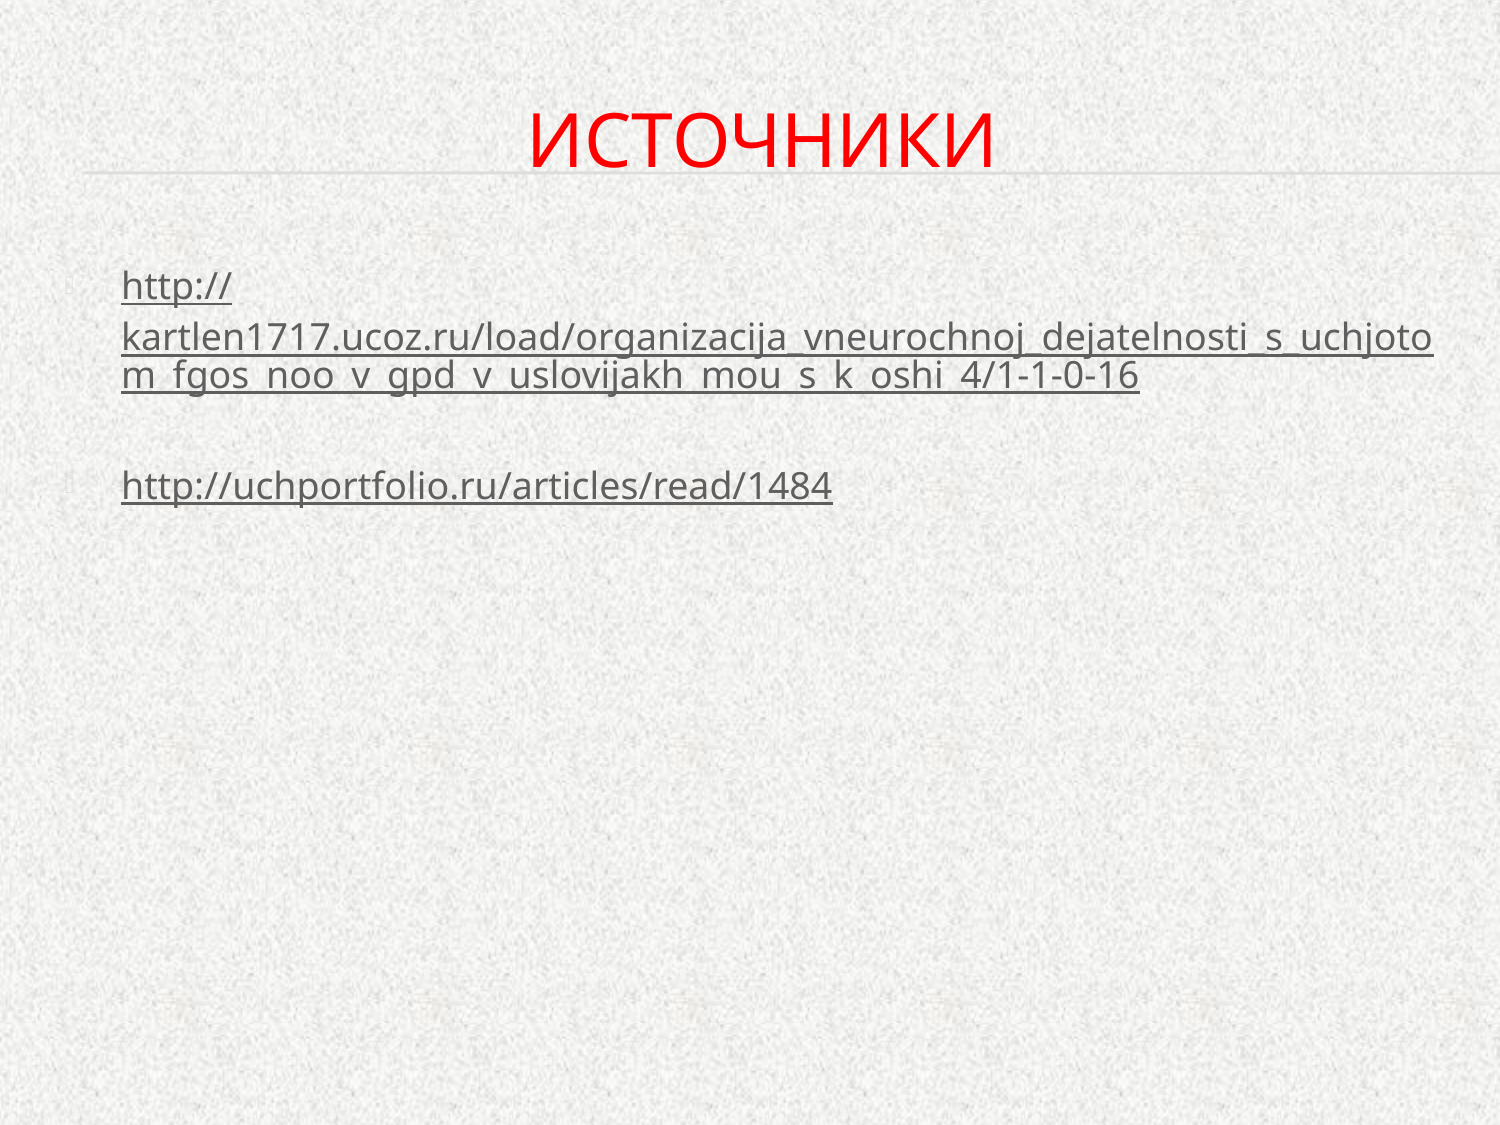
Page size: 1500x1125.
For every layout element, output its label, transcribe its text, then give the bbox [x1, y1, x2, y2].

title источники [50, 42, 1475, 232]
list http://kartlen1717.ucoz.ru/load/organizacija_vneurochnoj_dejatelnosti_s_uchjotom_fgos_noo_v_gpd_v_uslovijakh_mou_s_k_oshi_4/1-1-0-16 http://uchportfolio.ru/articles/read/1484 [50, 254, 1475, 998]
